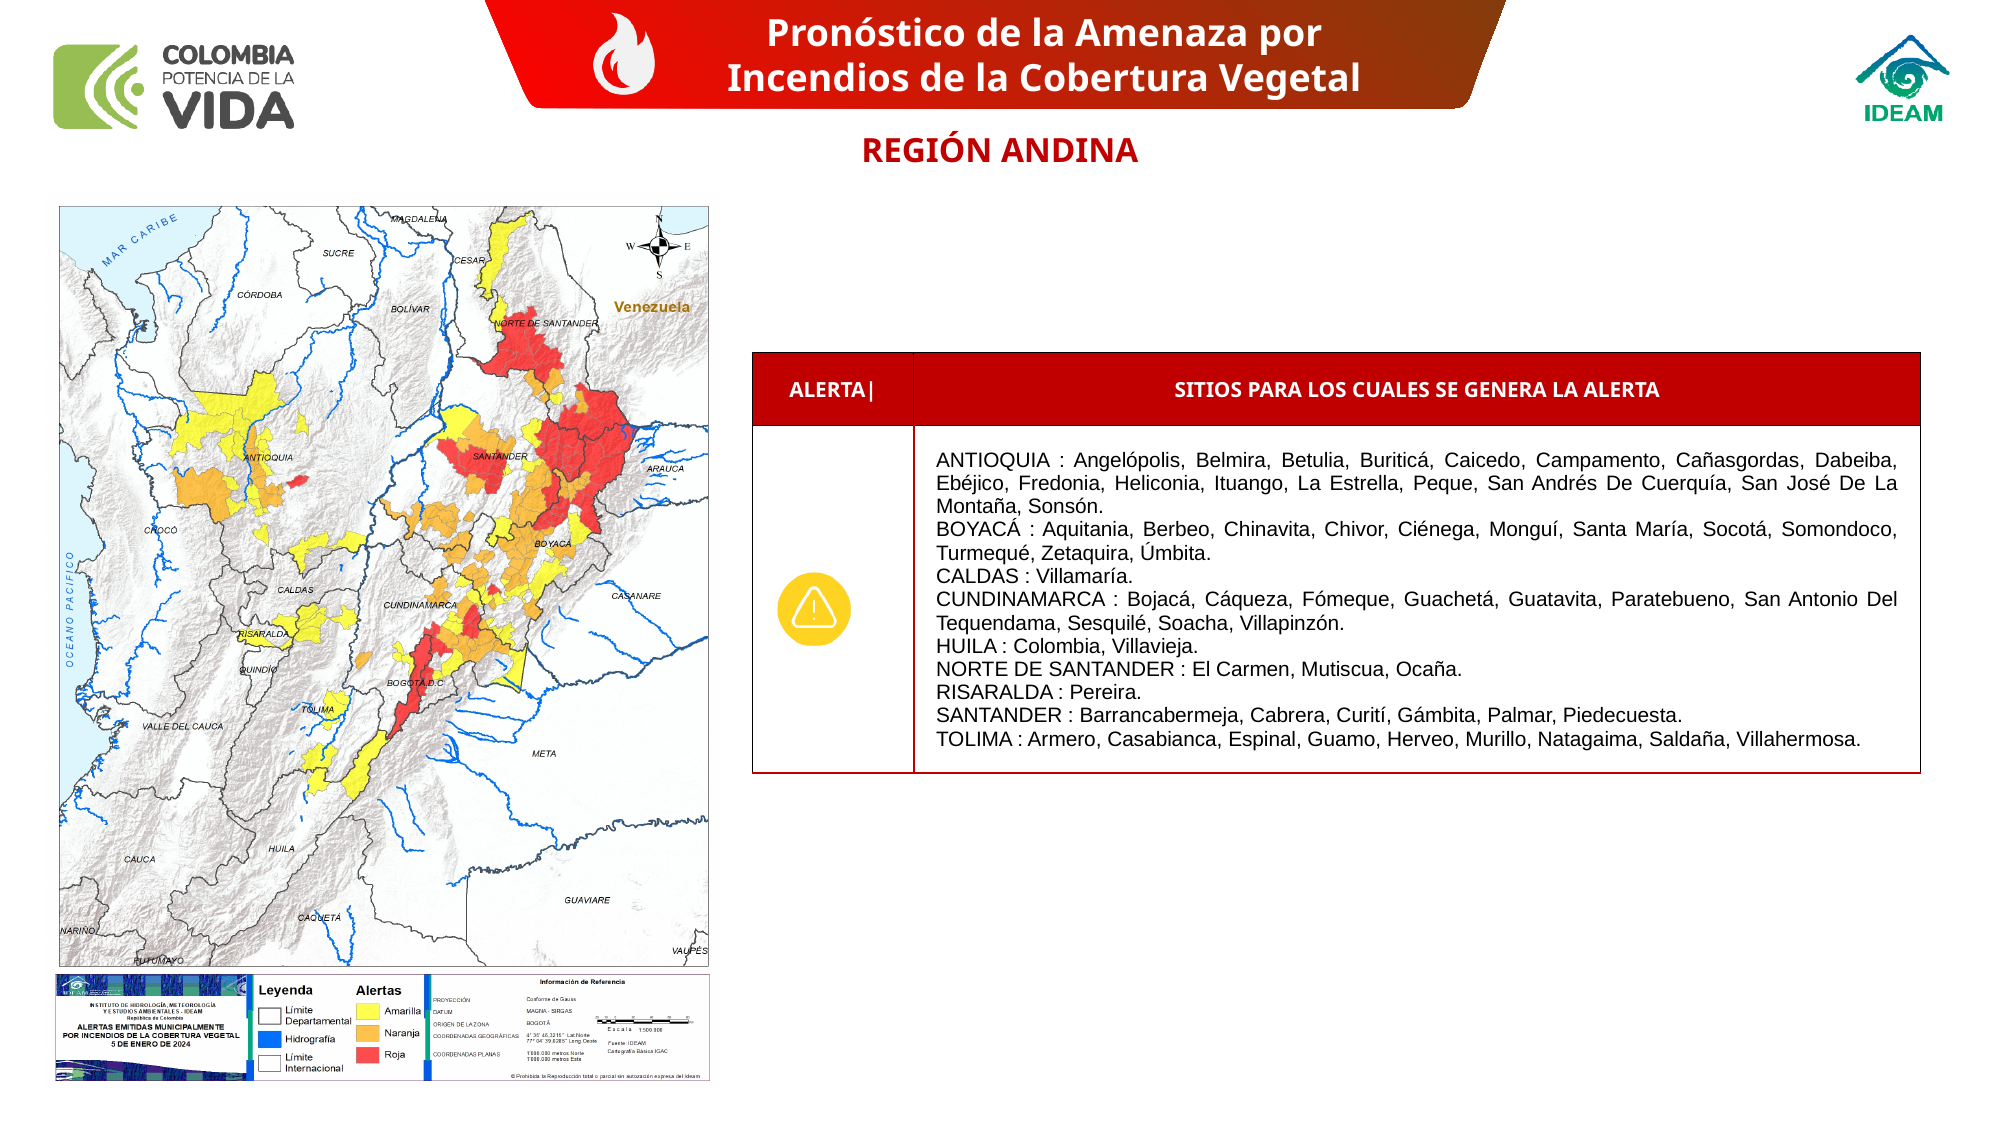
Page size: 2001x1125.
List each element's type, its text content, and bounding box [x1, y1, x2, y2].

list REGIÓN ANDINA [613, 126, 1387, 188]
table_cell [753, 426, 913, 772]
table_header SITIOS PARA LOS CUALES SE GENERA LA ALERTA [914, 353, 1920, 425]
picture [0, 0, 2000, 1125]
table_header ALERTA| [753, 353, 913, 425]
table_cell ANTIOQUIA : Angelópolis, Belmira, Betulia, Buriticá, Caicedo, Campamento, Cañasgordas, Dabeiba, Ebéjico, Fredonia, Heliconia, Ituango, La Estrella, Peque, San Andrés De Cuerquía, San José De La Montaña, Sonsón. BOYACÁ : Aquitania, Berbeo, Chinavita, Chivor, Ciénega, Monguí, Santa María, Socotá, Somondoco, Turmequé, Zetaquira, Úmbita. CALDAS : Villamaría. CUNDINAMARCA : Bojacá, Cáqueza, Fómeque, Guachetá, Guatavita, Paratebueno, San Antonio Del Tequendama, Sesquilé, Soacha, Villapinzón. HUILA : Colombia, Villavieja. NORTE DE SANTANDER : El Carmen, Mutiscua, Ocaña. RISARALDA : Pereira. SANTANDER : Barrancabermeja, Cabrera, Curití, Gámbita, Palmar, Piedecuesta. TOLIMA : Armero, Casabianca, Espinal, Guamo, Herveo, Murillo, Natagaima, Saldaña, Villahermosa. [915, 426, 1920, 772]
picture [593, 12, 655, 95]
